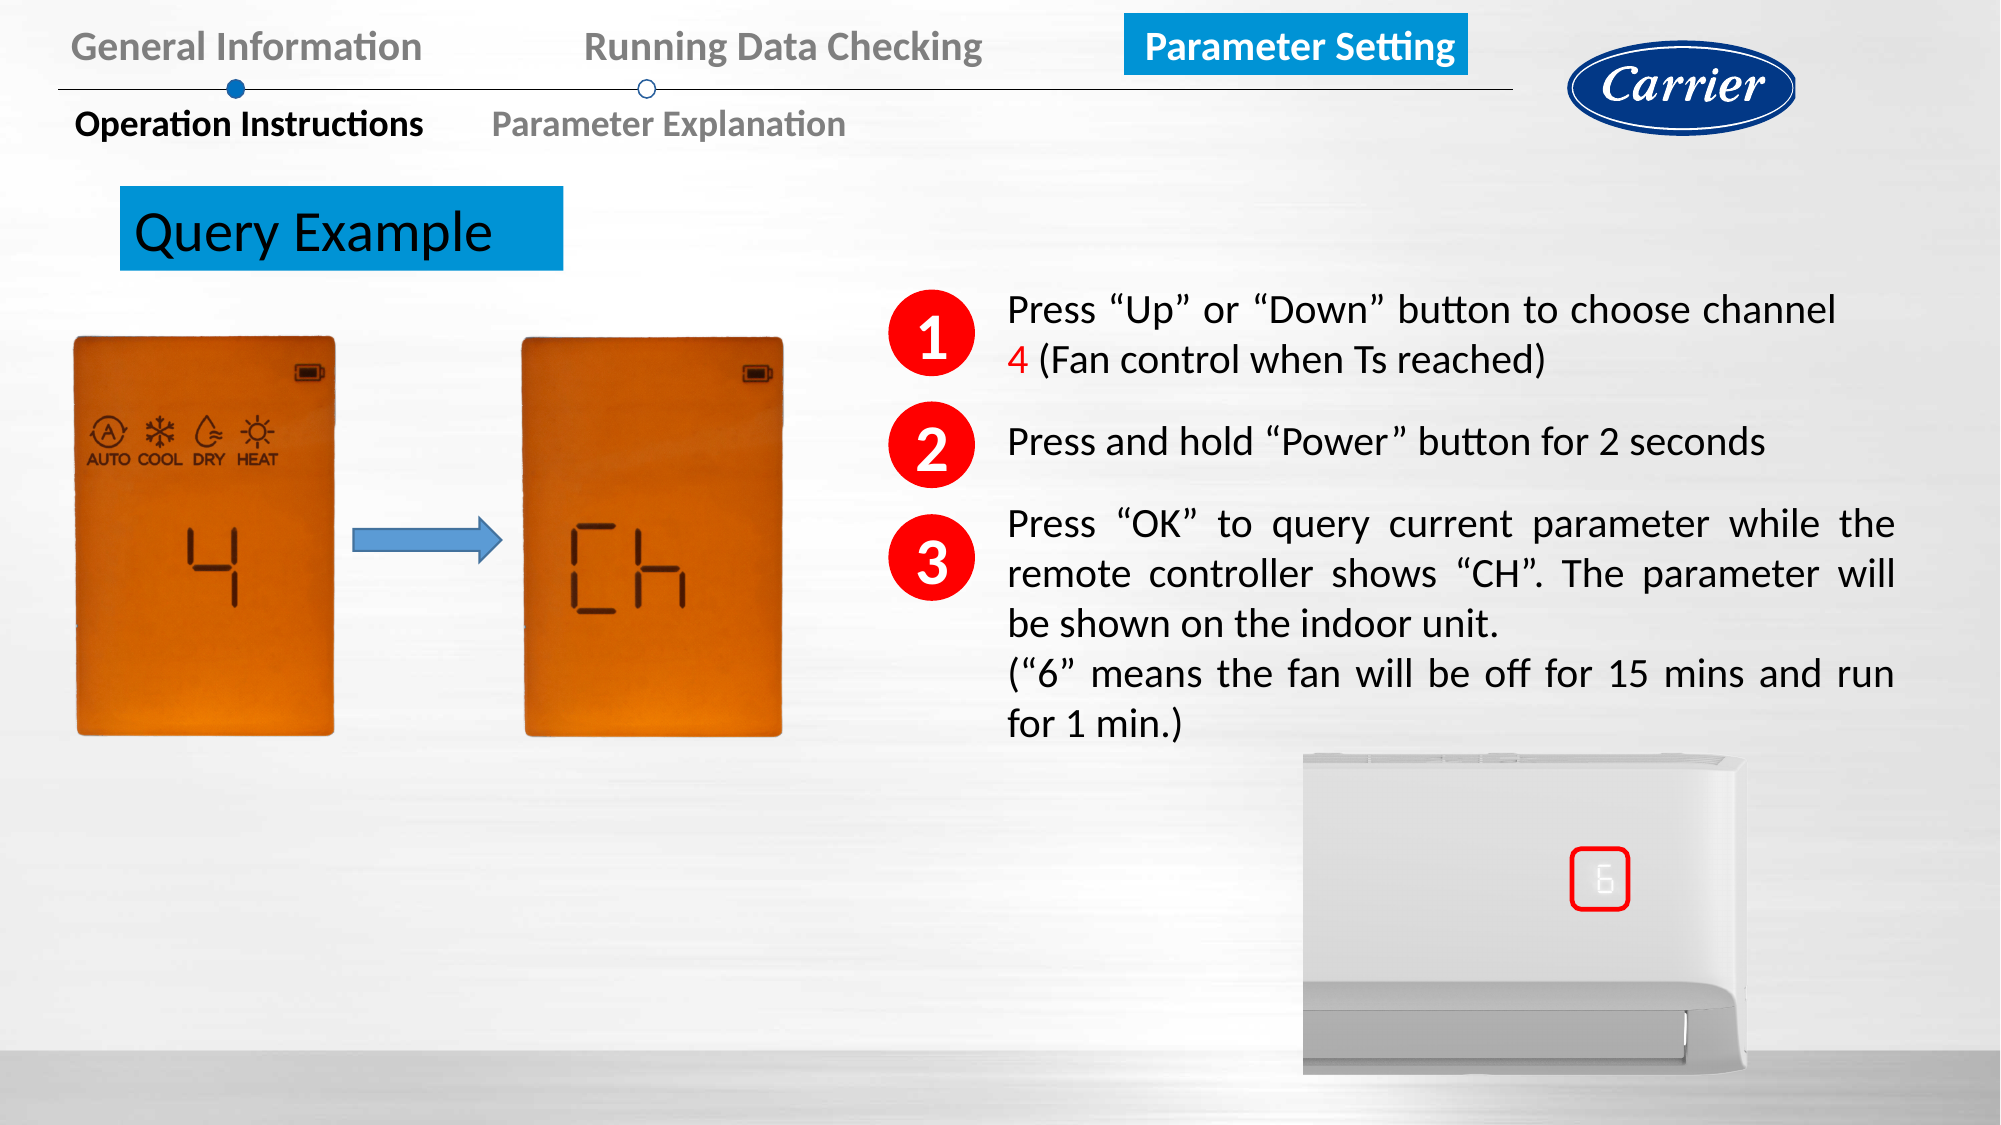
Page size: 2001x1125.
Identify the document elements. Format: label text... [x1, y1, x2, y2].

text_box [352, 515, 503, 565]
text_box Press “Up” or “Down” button to choose channel 4 (Fan control when Ts reached) [992, 274, 1852, 390]
text_box 2 [887, 400, 977, 490]
text_box [638, 83, 656, 99]
picture [0, 0, 2001, 1125]
text_box Press and hold “Power” button for 2 seconds [992, 406, 1852, 472]
text_box Query Example [120, 186, 564, 271]
text_box Operation Instructions Parameter Explanation [60, 91, 862, 151]
text_box General Information Running Data Checking Parameter Setting [56, 11, 1486, 83]
text_box [227, 83, 245, 99]
text_box Press “OK” to query current parameter while the remote controller shows “CH”. The parameter will be shown on the indoor unit. (“6” means the fan will be off for 15 mins and run for 1 min.) [992, 488, 1911, 753]
text_box 3 [887, 513, 977, 602]
text_box 1 [887, 288, 977, 378]
